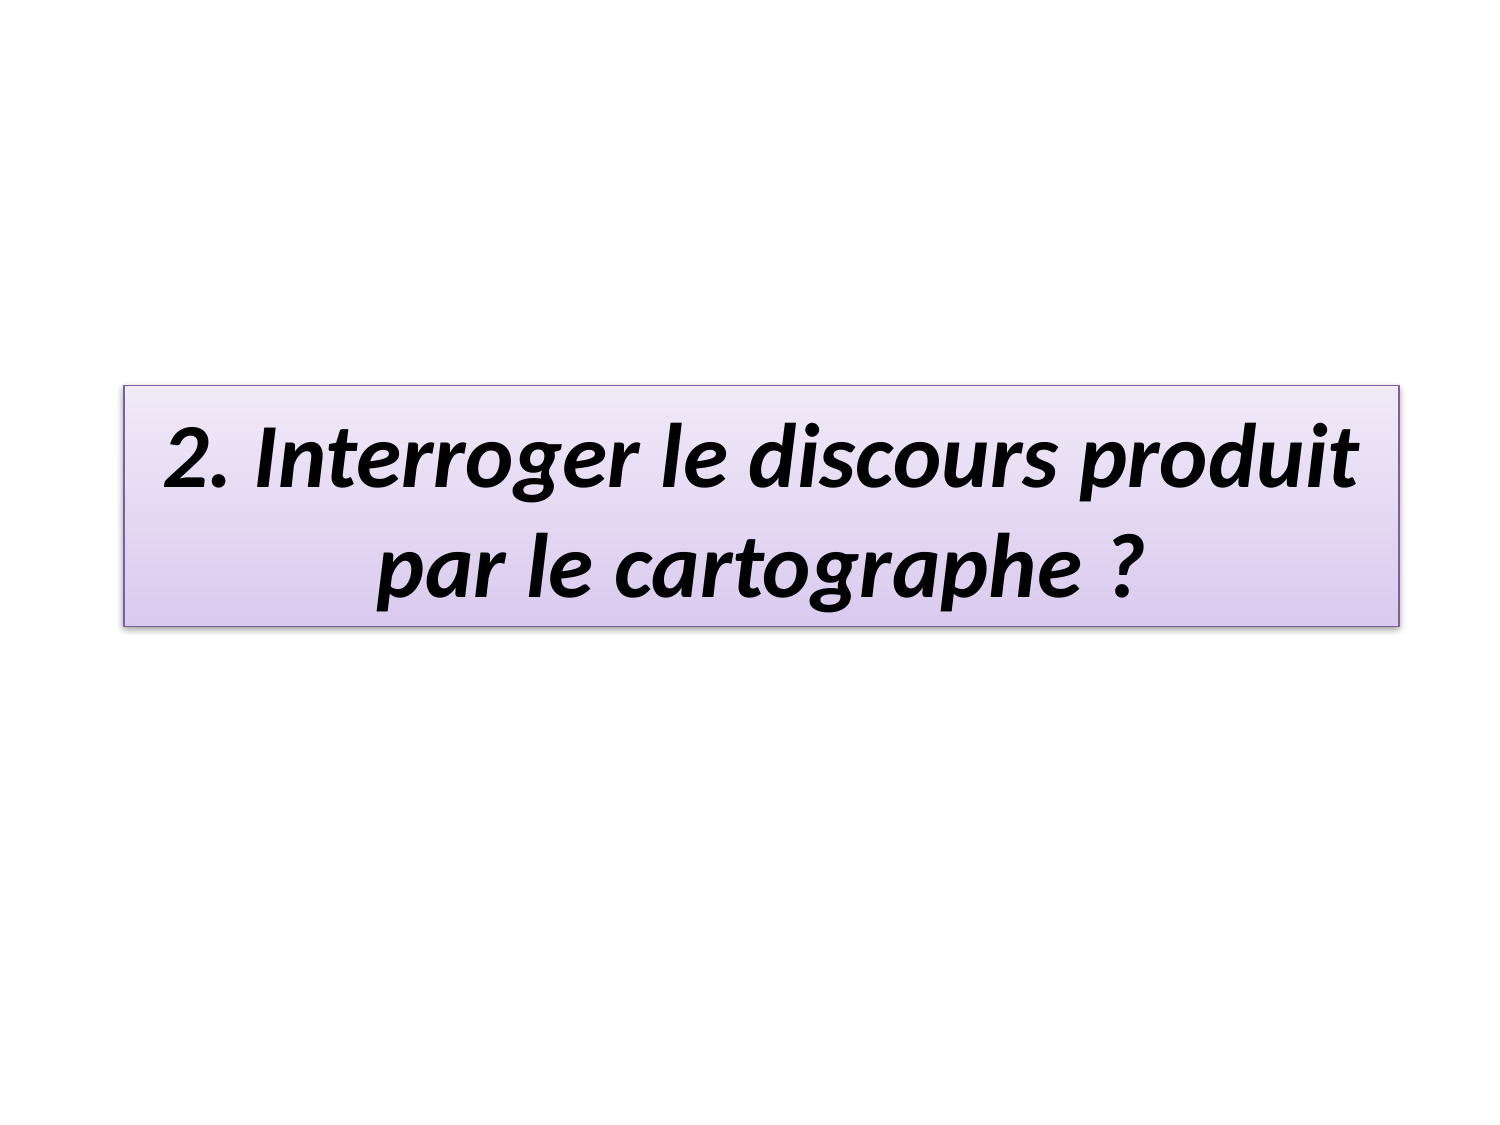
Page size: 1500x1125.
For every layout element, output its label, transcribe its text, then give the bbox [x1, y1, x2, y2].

title 2. Interroger le discours produit par le cartographe ? [123, 385, 1400, 627]
